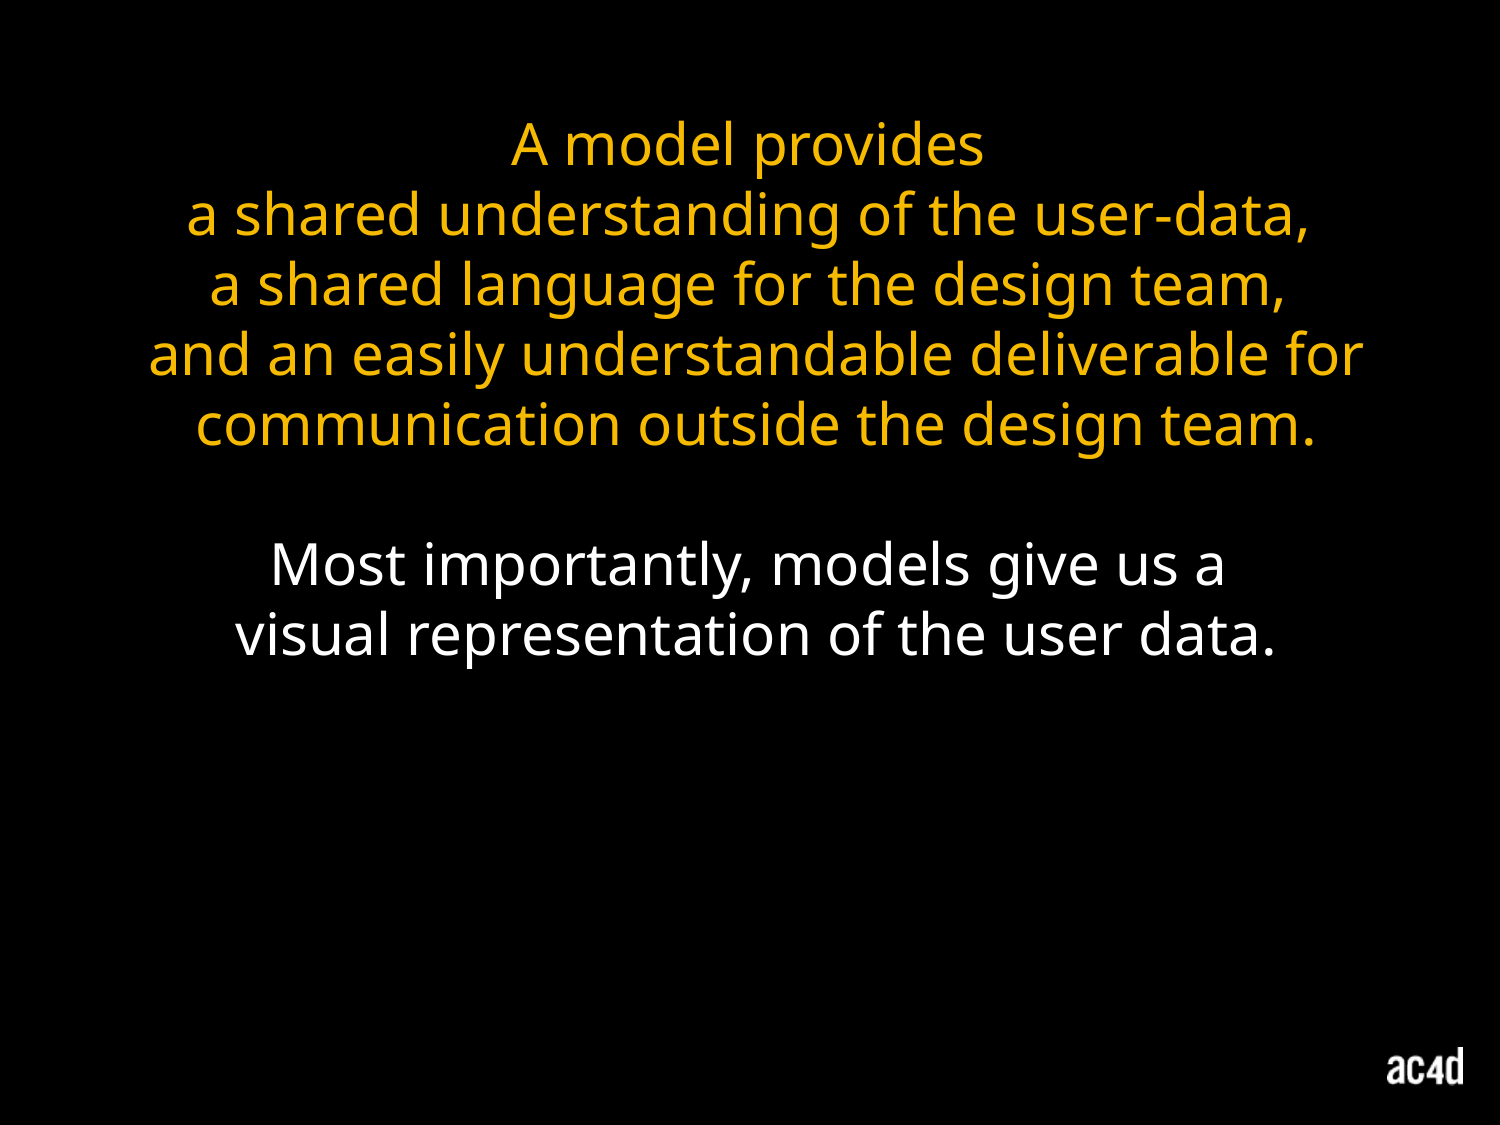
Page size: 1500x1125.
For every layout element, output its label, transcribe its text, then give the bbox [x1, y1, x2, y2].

picture [1386, 1047, 1463, 1086]
text_box A model provides a shared understanding of the user-data, a shared language for the design team, and an easily understandable deliverable for communication outside the design team. Most importantly, models give us a visual representation of the user data. [37, 99, 1475, 745]
